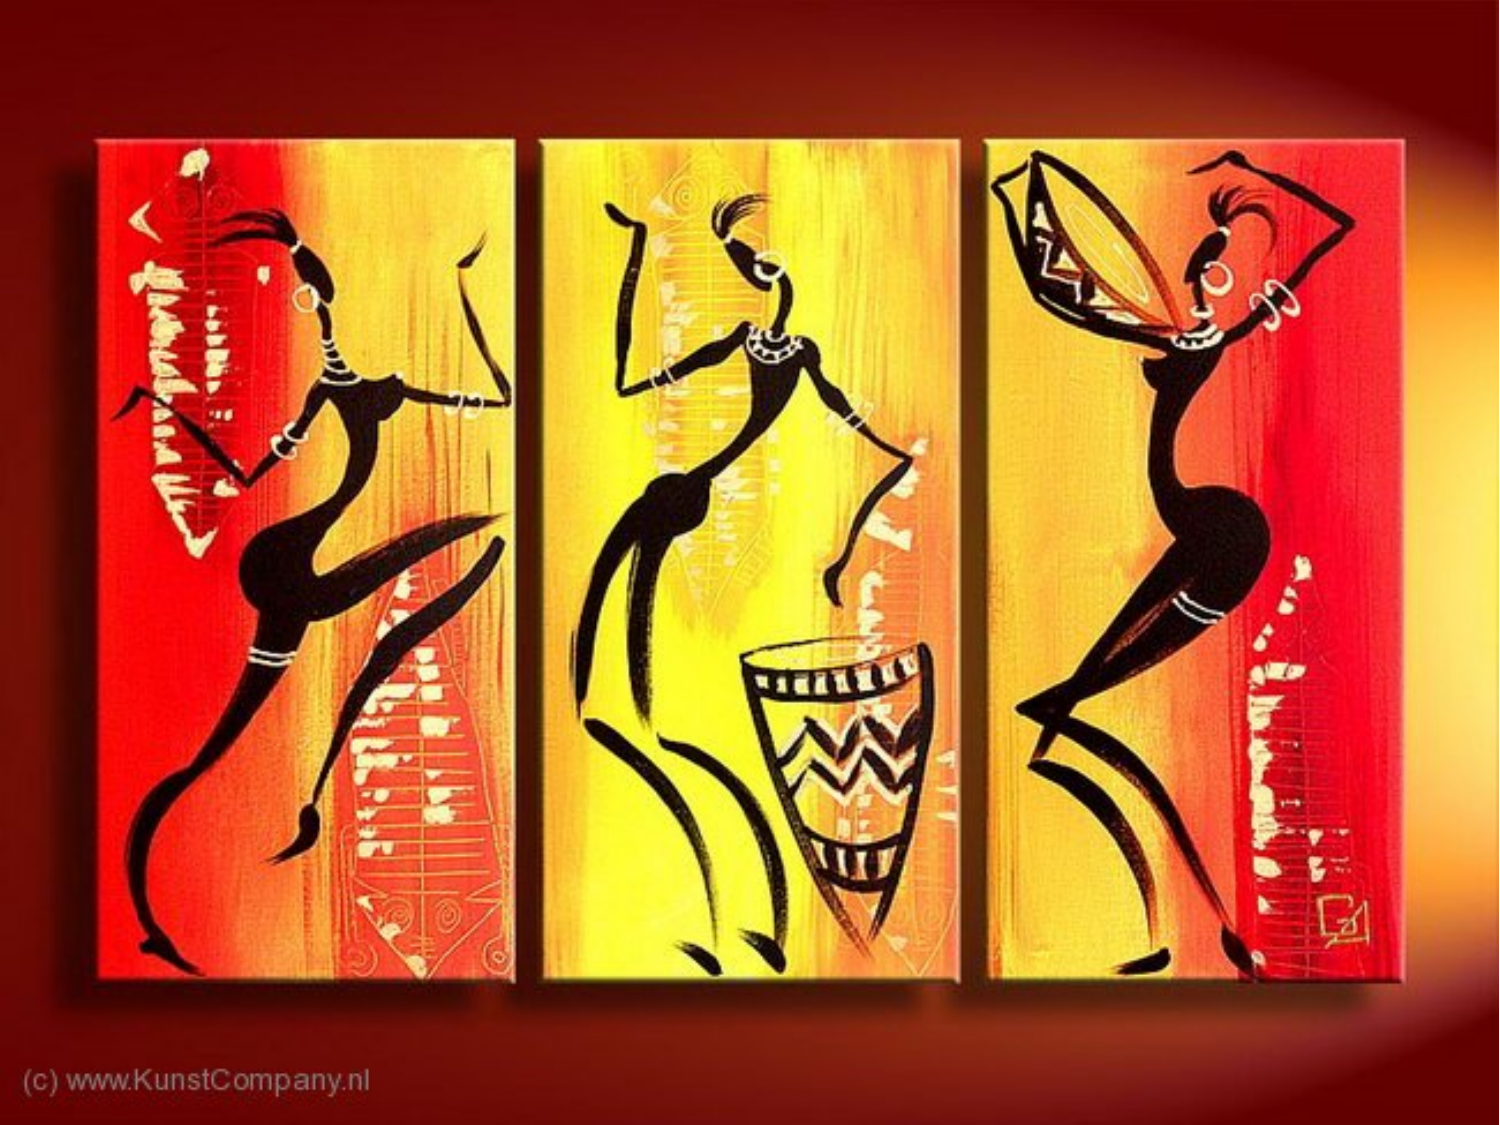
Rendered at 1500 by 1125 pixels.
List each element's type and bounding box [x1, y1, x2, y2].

list [0, 0, 1499, 1125]
